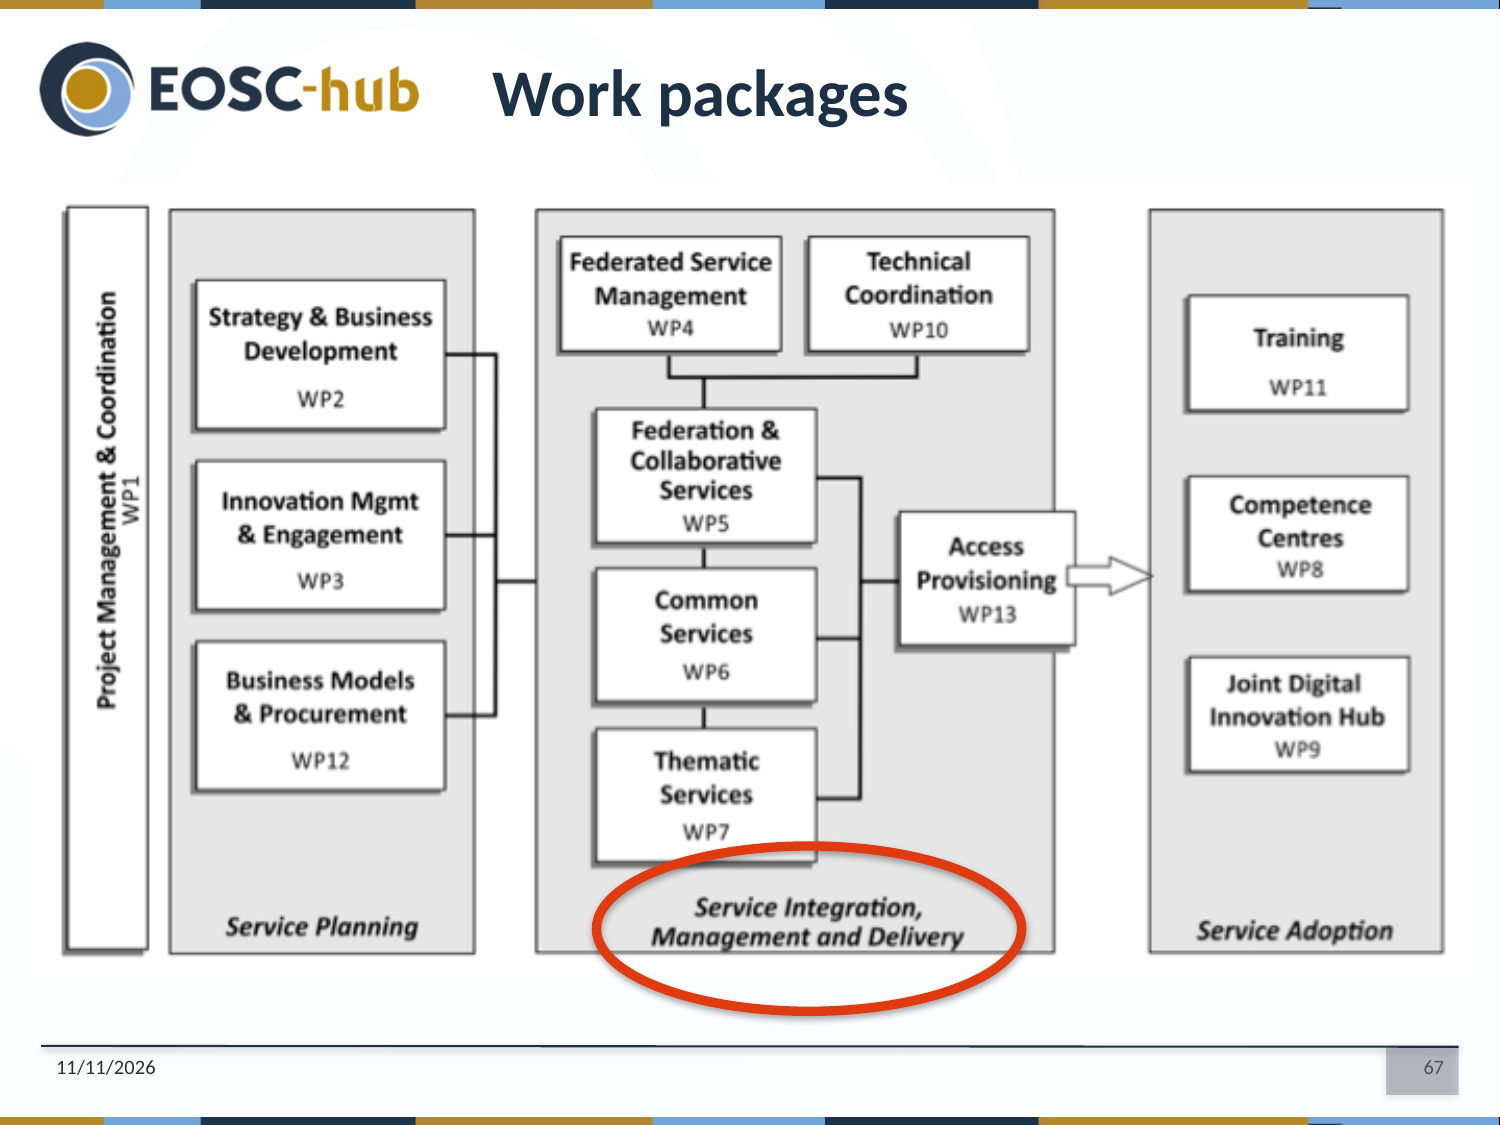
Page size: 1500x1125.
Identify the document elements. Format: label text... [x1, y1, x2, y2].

list Work packages [477, 42, 1459, 182]
slide_number 18. 08. 17. [41, 1046, 392, 1094]
text_box [649, 984, 969, 1013]
slide_number 67 [1074, 1046, 1459, 1094]
picture [0, 0, 1500, 1125]
